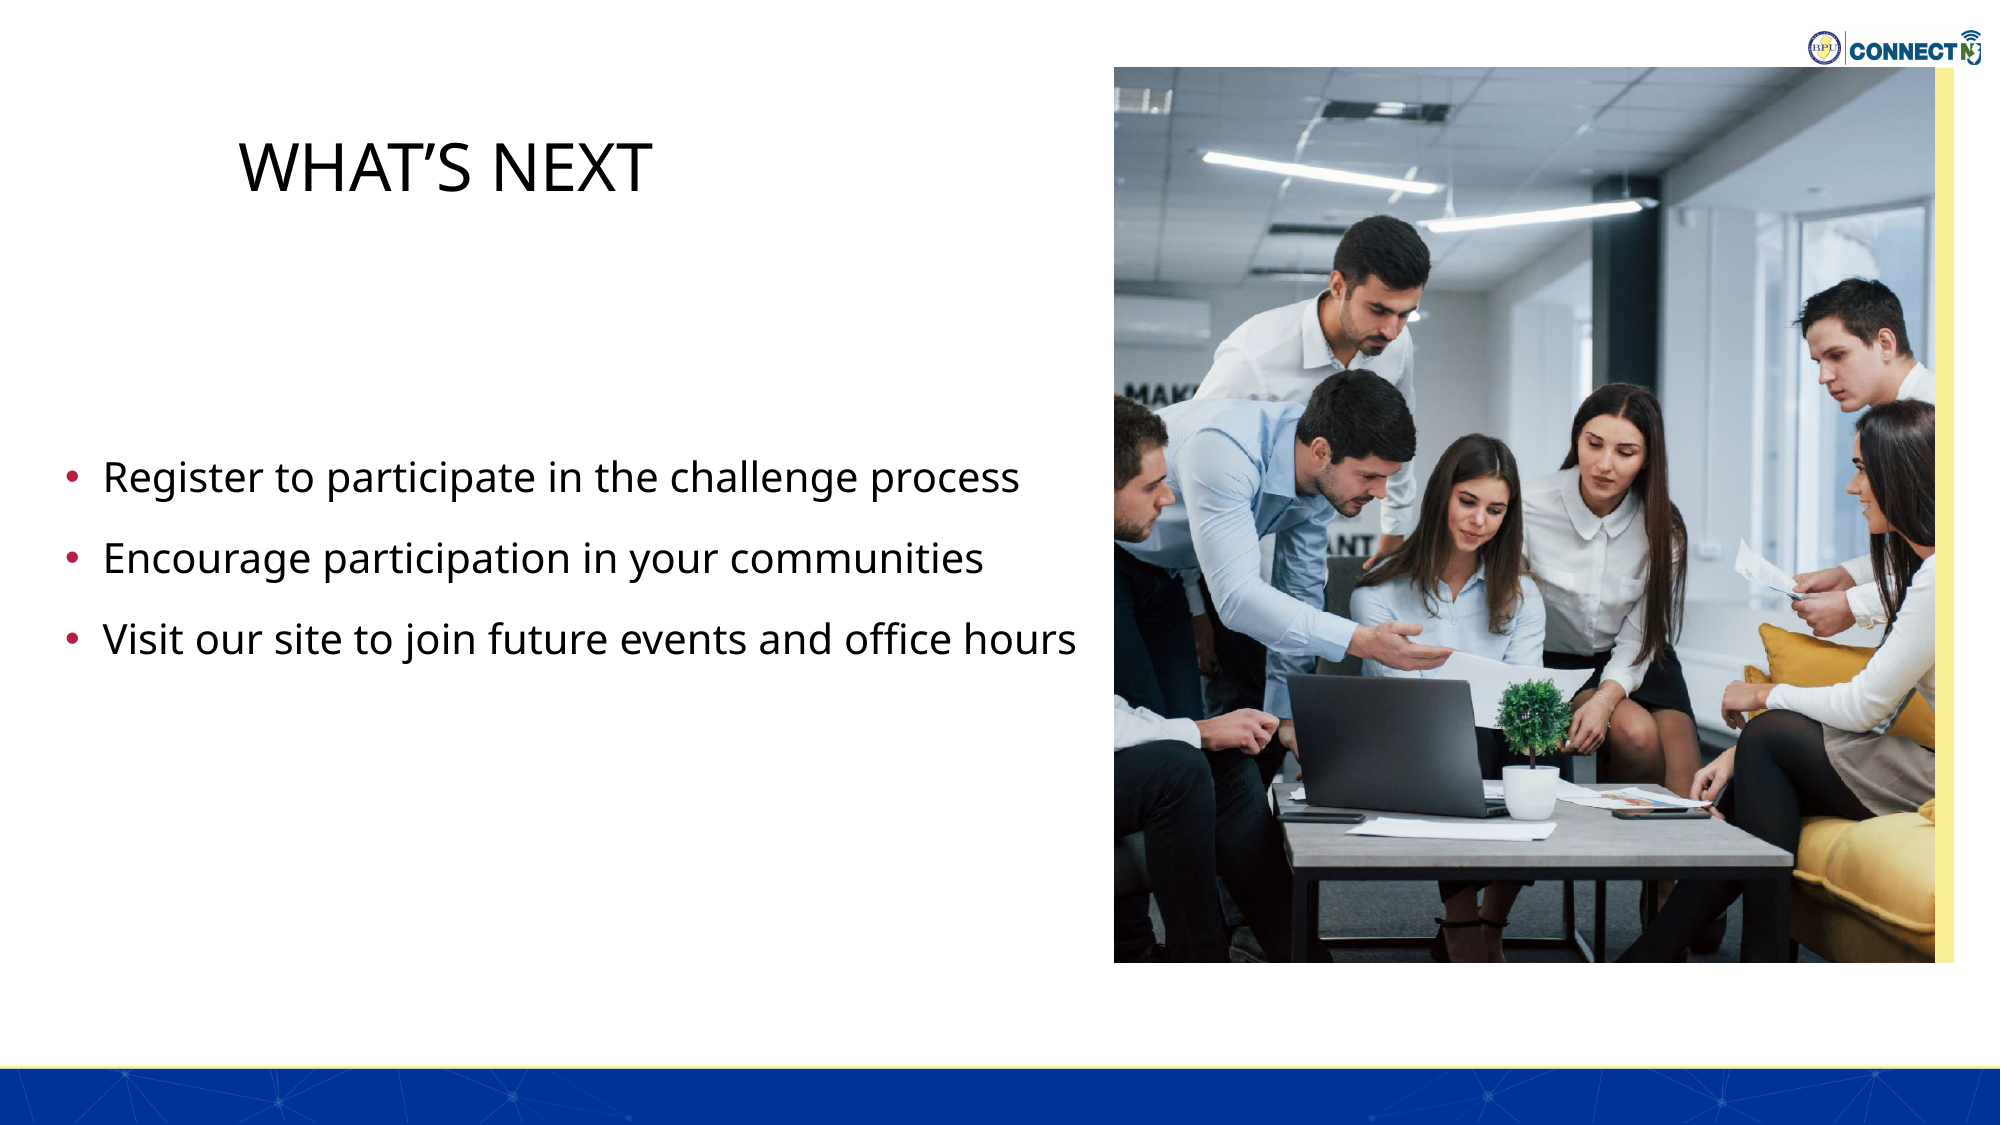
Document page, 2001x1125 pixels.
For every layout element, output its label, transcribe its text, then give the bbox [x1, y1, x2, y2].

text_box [1114, 67, 1955, 963]
list Register to participate in the challenge process Encourage participation in your communities Visit our site to join future events and office hours [65, 368, 1091, 1009]
picture [1807, 30, 1981, 66]
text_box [0, 1065, 2000, 1125]
title What’s Next [238, 131, 1114, 323]
